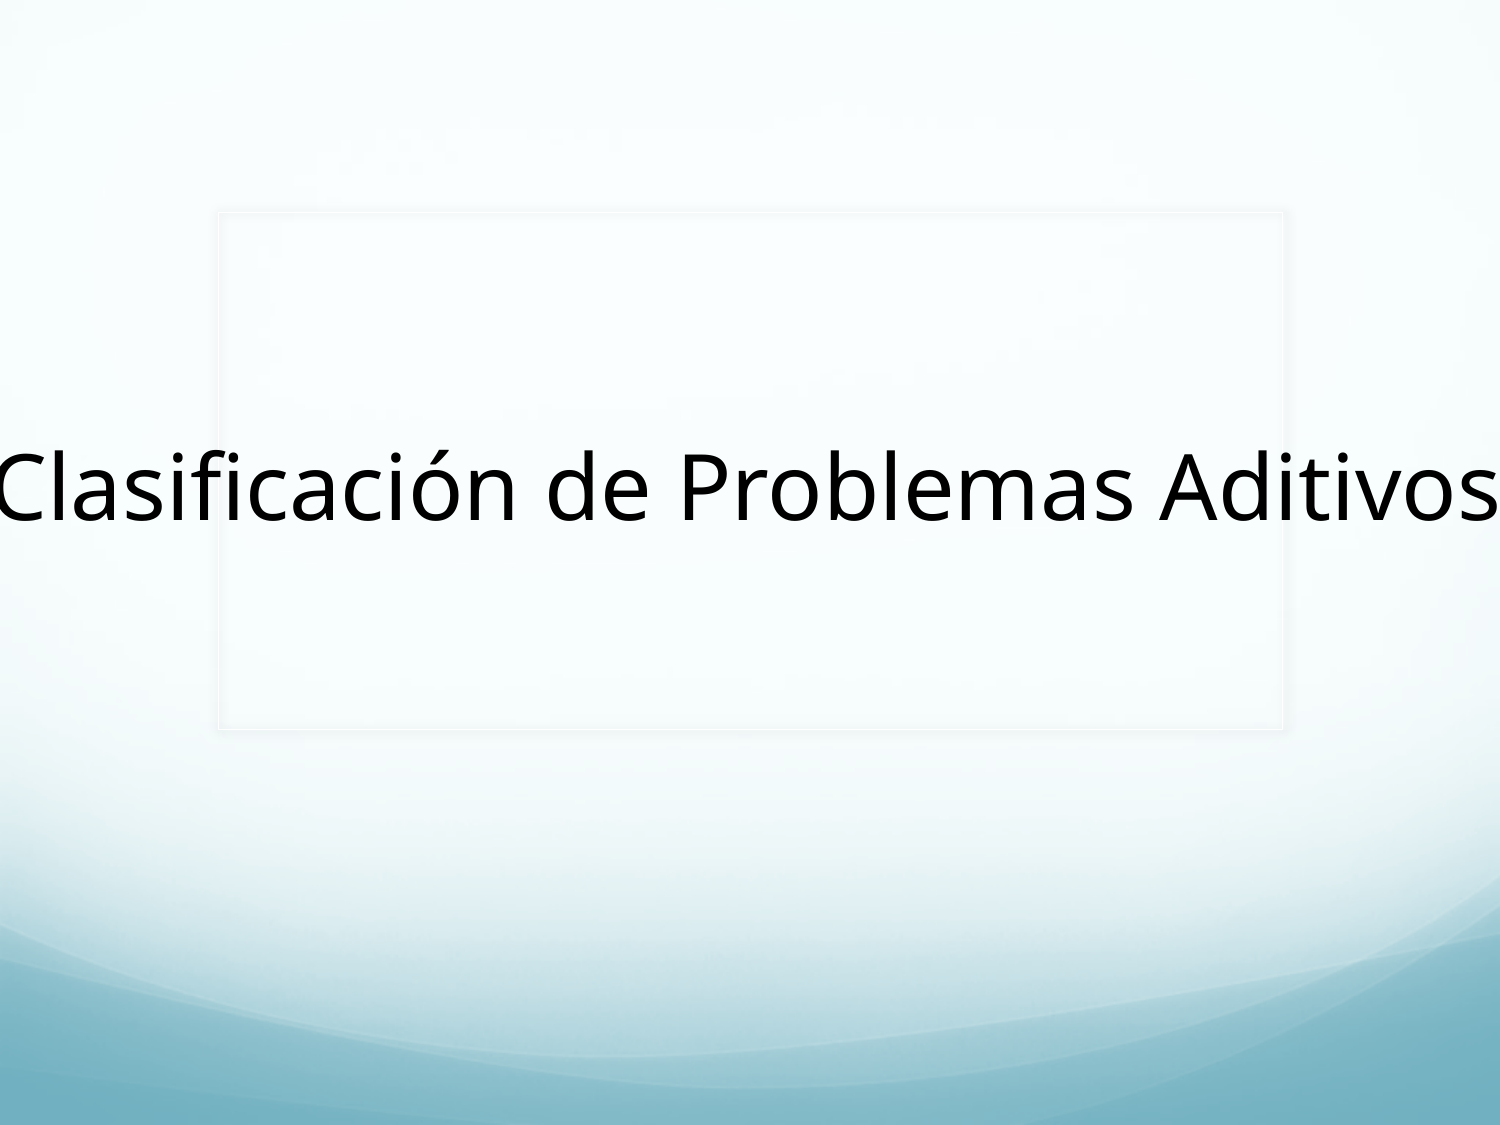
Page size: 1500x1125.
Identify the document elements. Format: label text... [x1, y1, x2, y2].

text_box Clasificación de Problemas Aditivos [0, 421, 1500, 547]
